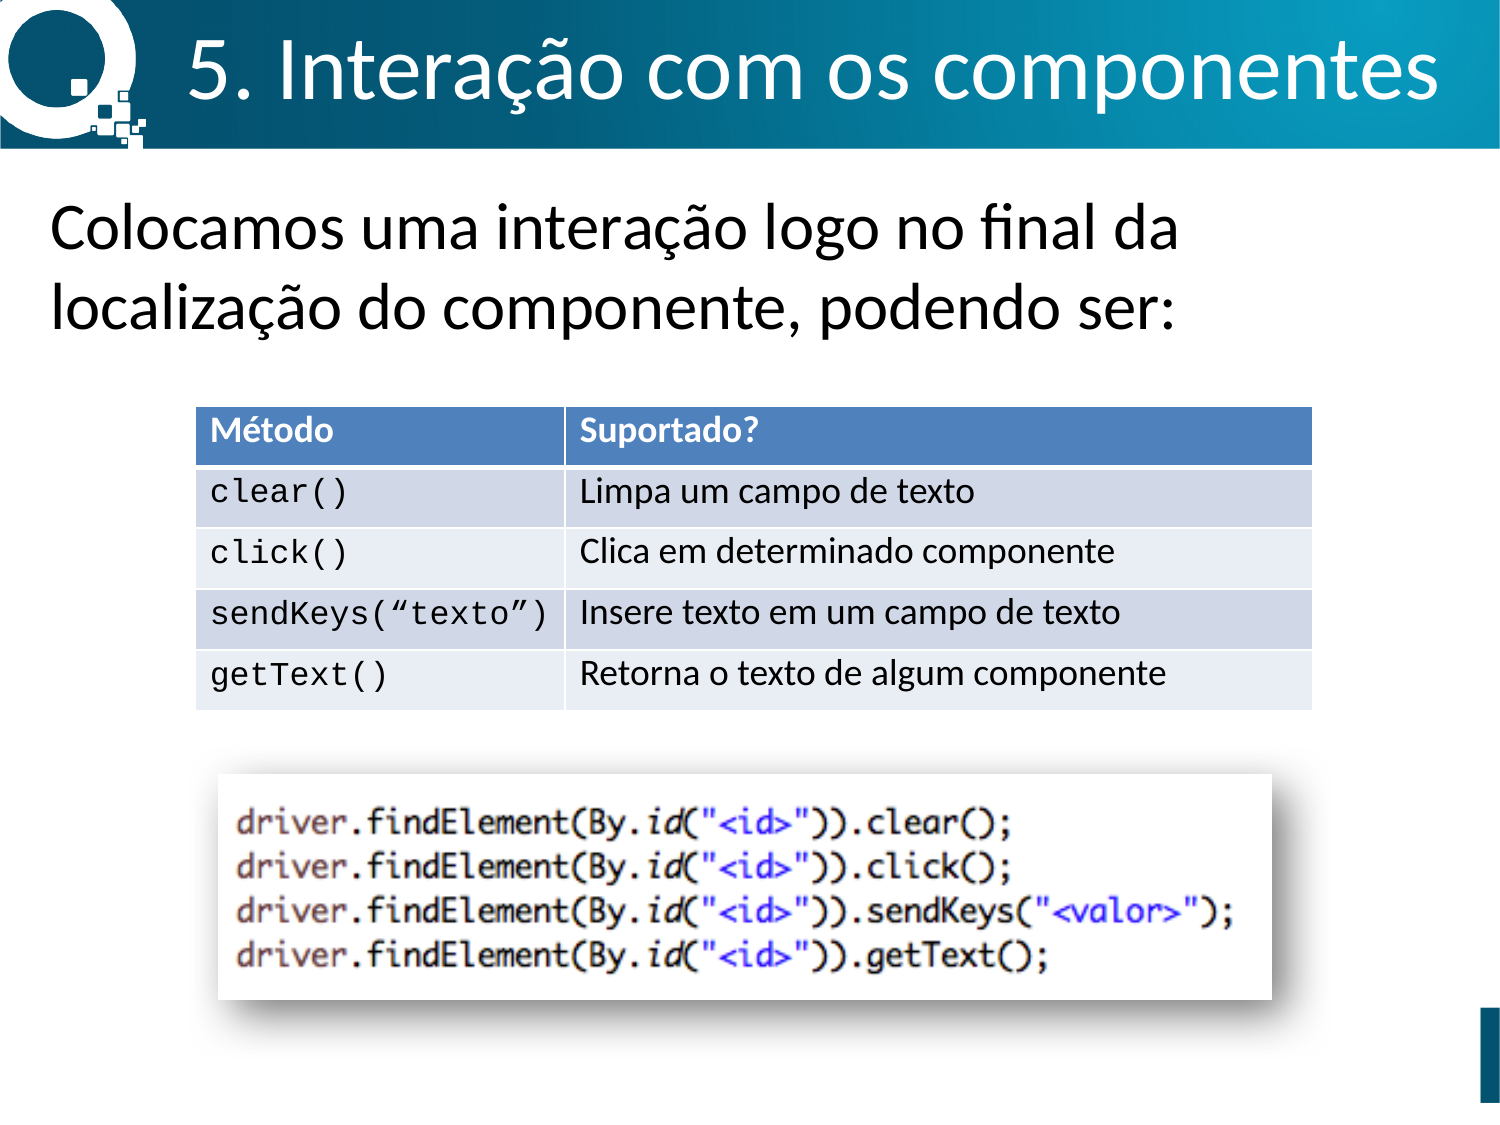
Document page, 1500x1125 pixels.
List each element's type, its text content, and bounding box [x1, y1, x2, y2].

table_cell clear() [196, 470, 564, 527]
picture [117, 124, 142, 149]
table_cell Limpa um campo de texto [566, 470, 1312, 527]
table_cell sendKeys(“texto”) [196, 590, 564, 649]
table_cell click() [196, 529, 564, 588]
picture [218, 774, 1272, 1000]
text_box Colocamos uma interação logo no final da localização do componente, podendo ser: [35, 175, 1465, 1047]
table_header Método [196, 407, 564, 465]
table_cell getText() [196, 651, 564, 710]
table_cell Retorna o texto de algum componente [566, 651, 1312, 710]
table_cell Clica em determinado componente [566, 529, 1312, 588]
table_cell Insere texto em um campo de texto [566, 590, 1312, 649]
picture [120, 93, 128, 100]
table_header Suportado? [566, 407, 1312, 465]
picture [133, 119, 145, 132]
text_box 5. Interação com os componentes [171, 0, 1500, 138]
picture [0, 0, 135, 138]
